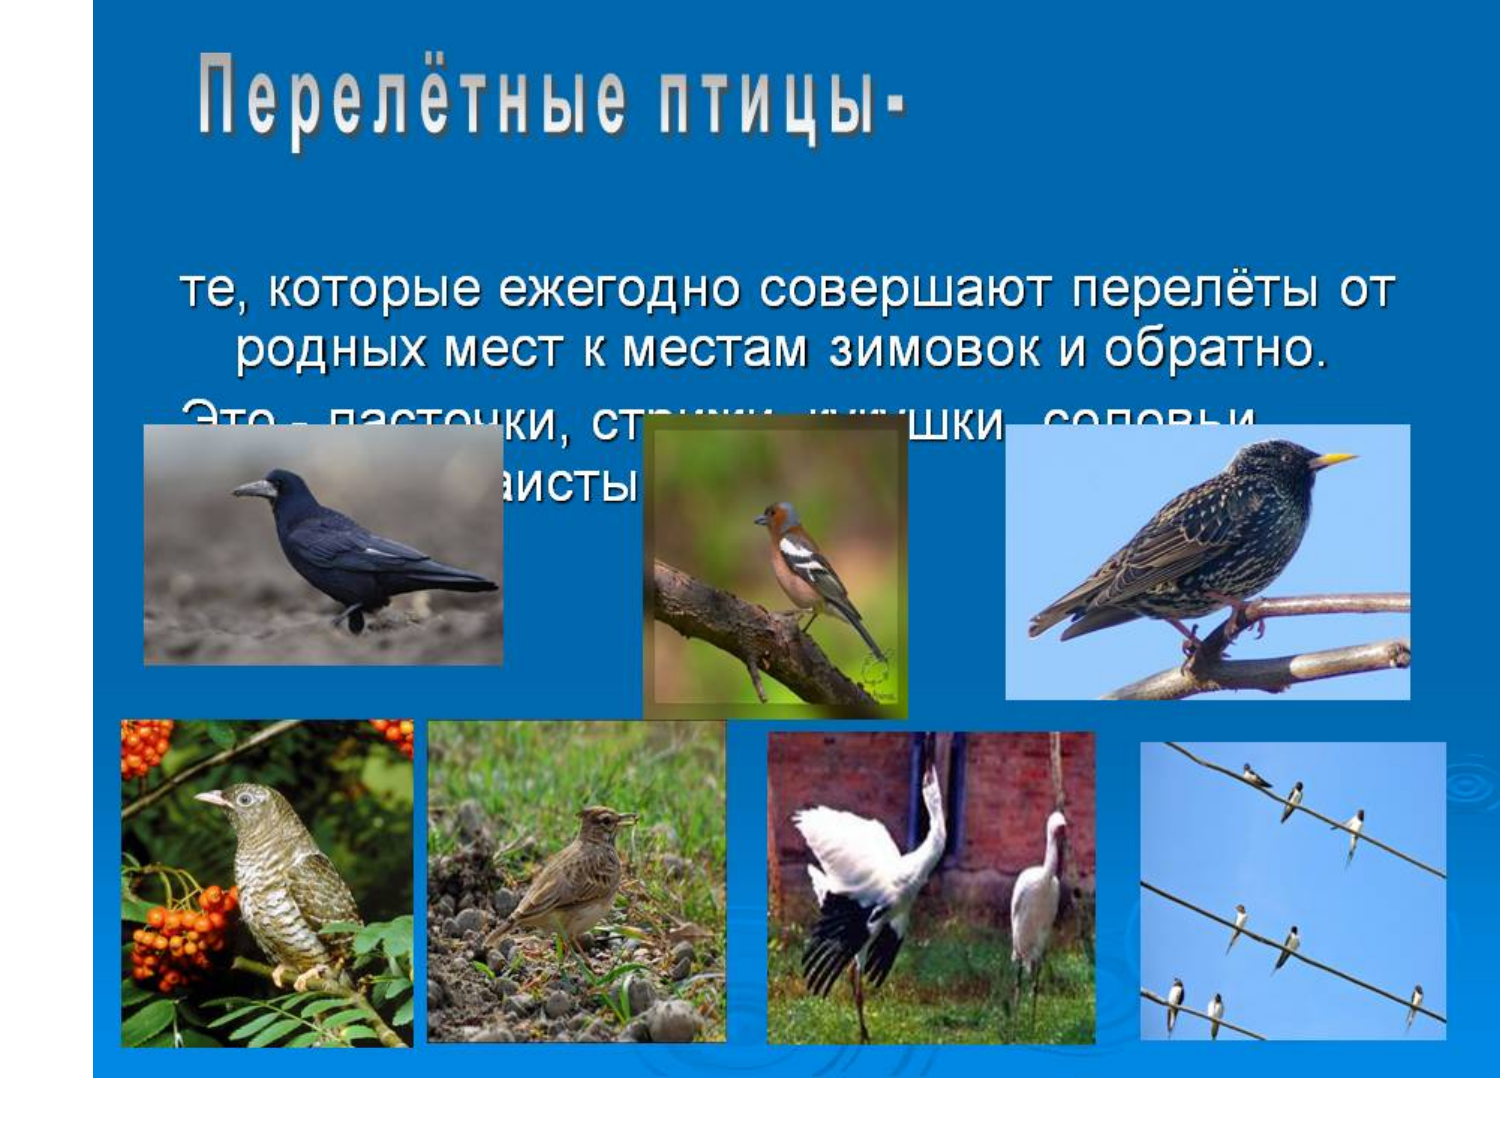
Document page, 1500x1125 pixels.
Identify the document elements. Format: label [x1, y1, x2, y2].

list [93, 0, 1500, 1079]
